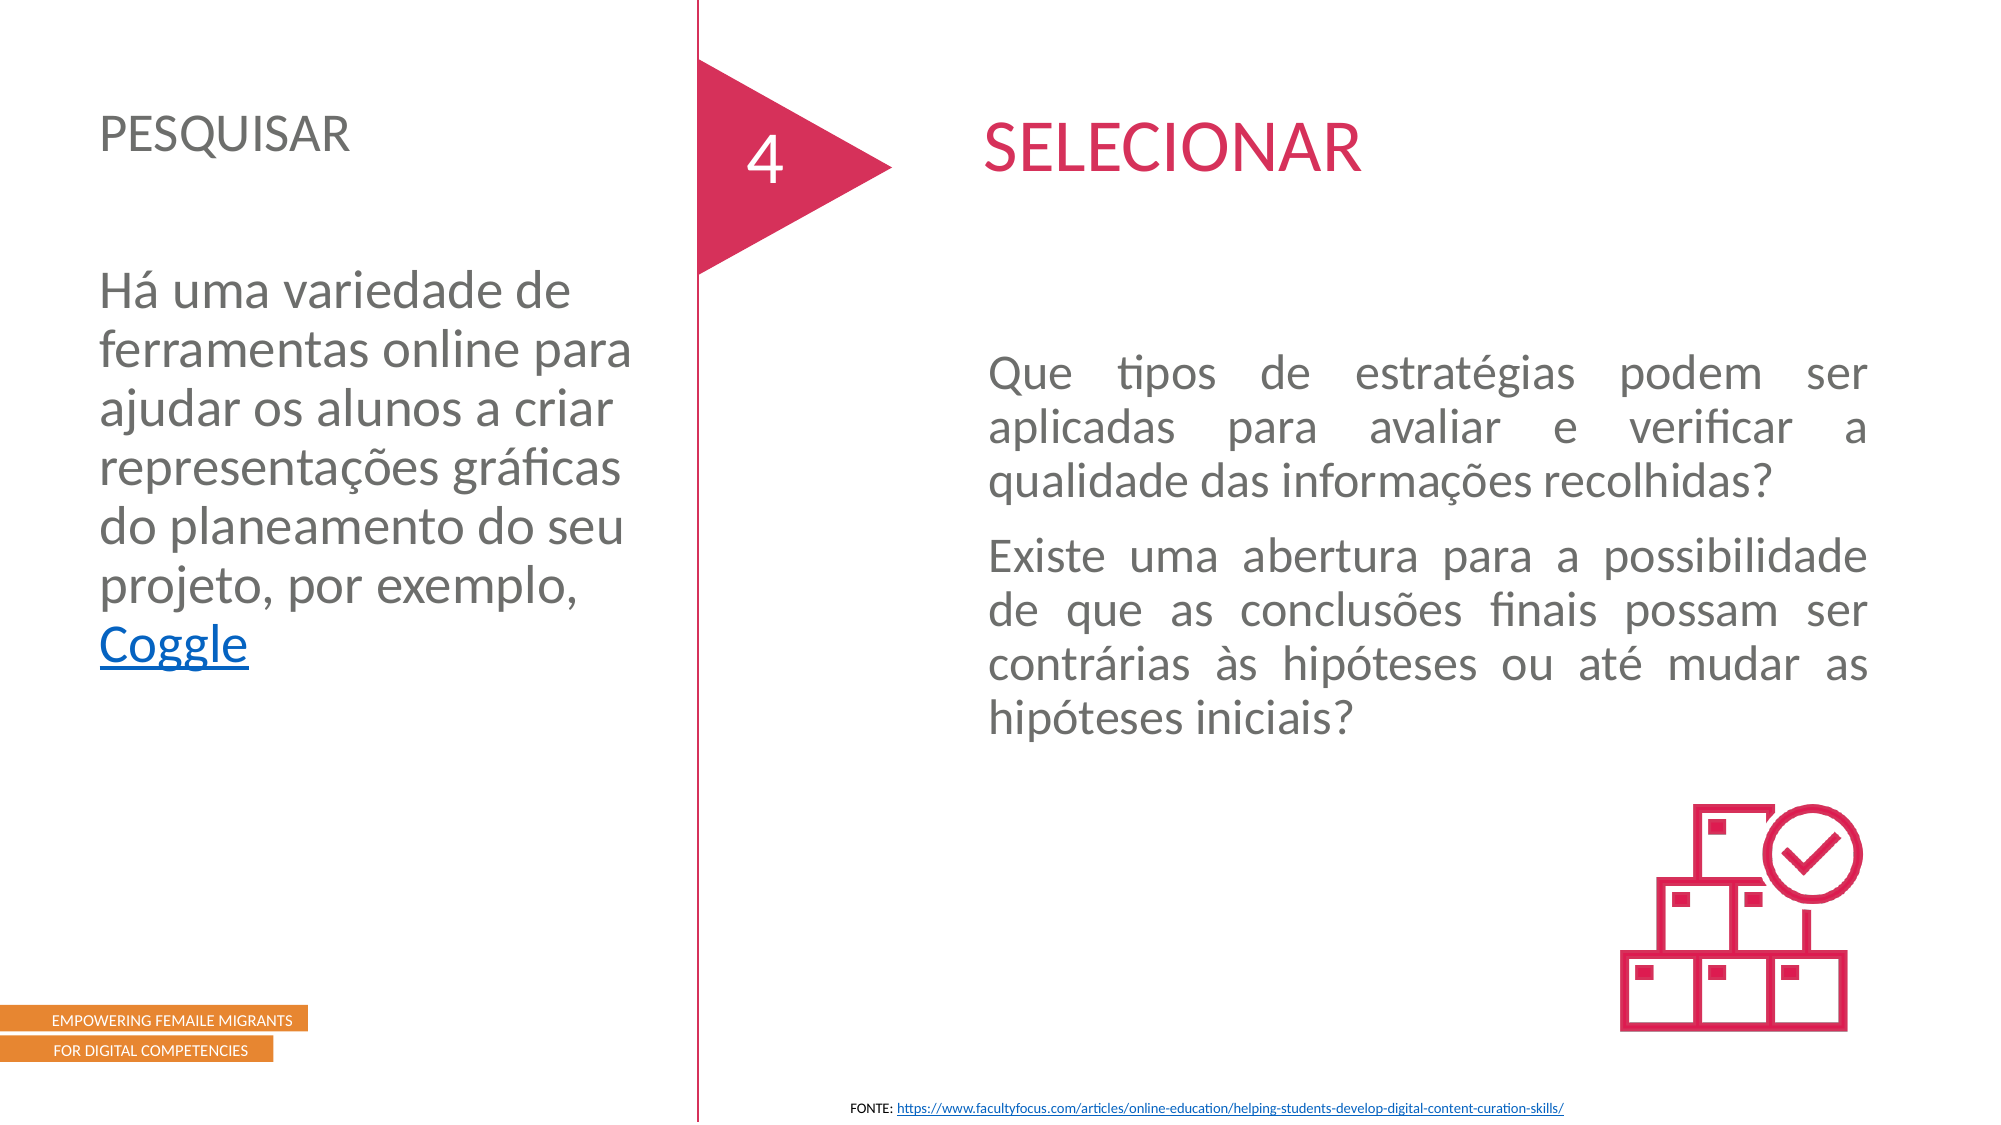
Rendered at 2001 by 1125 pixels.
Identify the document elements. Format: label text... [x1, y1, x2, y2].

text_box FONTE: https://www.facultyfocus.com/articles/online-education/helping-students-develop-digital-content-curation-skills/ [835, 1091, 1583, 1124]
list Que tipos de estratégias podem ser aplicadas para avaliar e verificar a qualidade das informações recolhidas? Existe uma abertura para a possibilidade de que as conclusões finais possam ser contrárias às hipóteses ou até mudar as hipóteses iniciais? [973, 338, 1885, 950]
picture [1593, 772, 1885, 1063]
list SELECIONAR [968, 98, 1885, 240]
list PESQUISAR Há uma variedade de ferramentas online para ajudar os alunos a criar representações gráficas do planeamento do seu projeto, por exemplo, Coggle [84, 96, 651, 744]
list 4 [731, 111, 879, 253]
